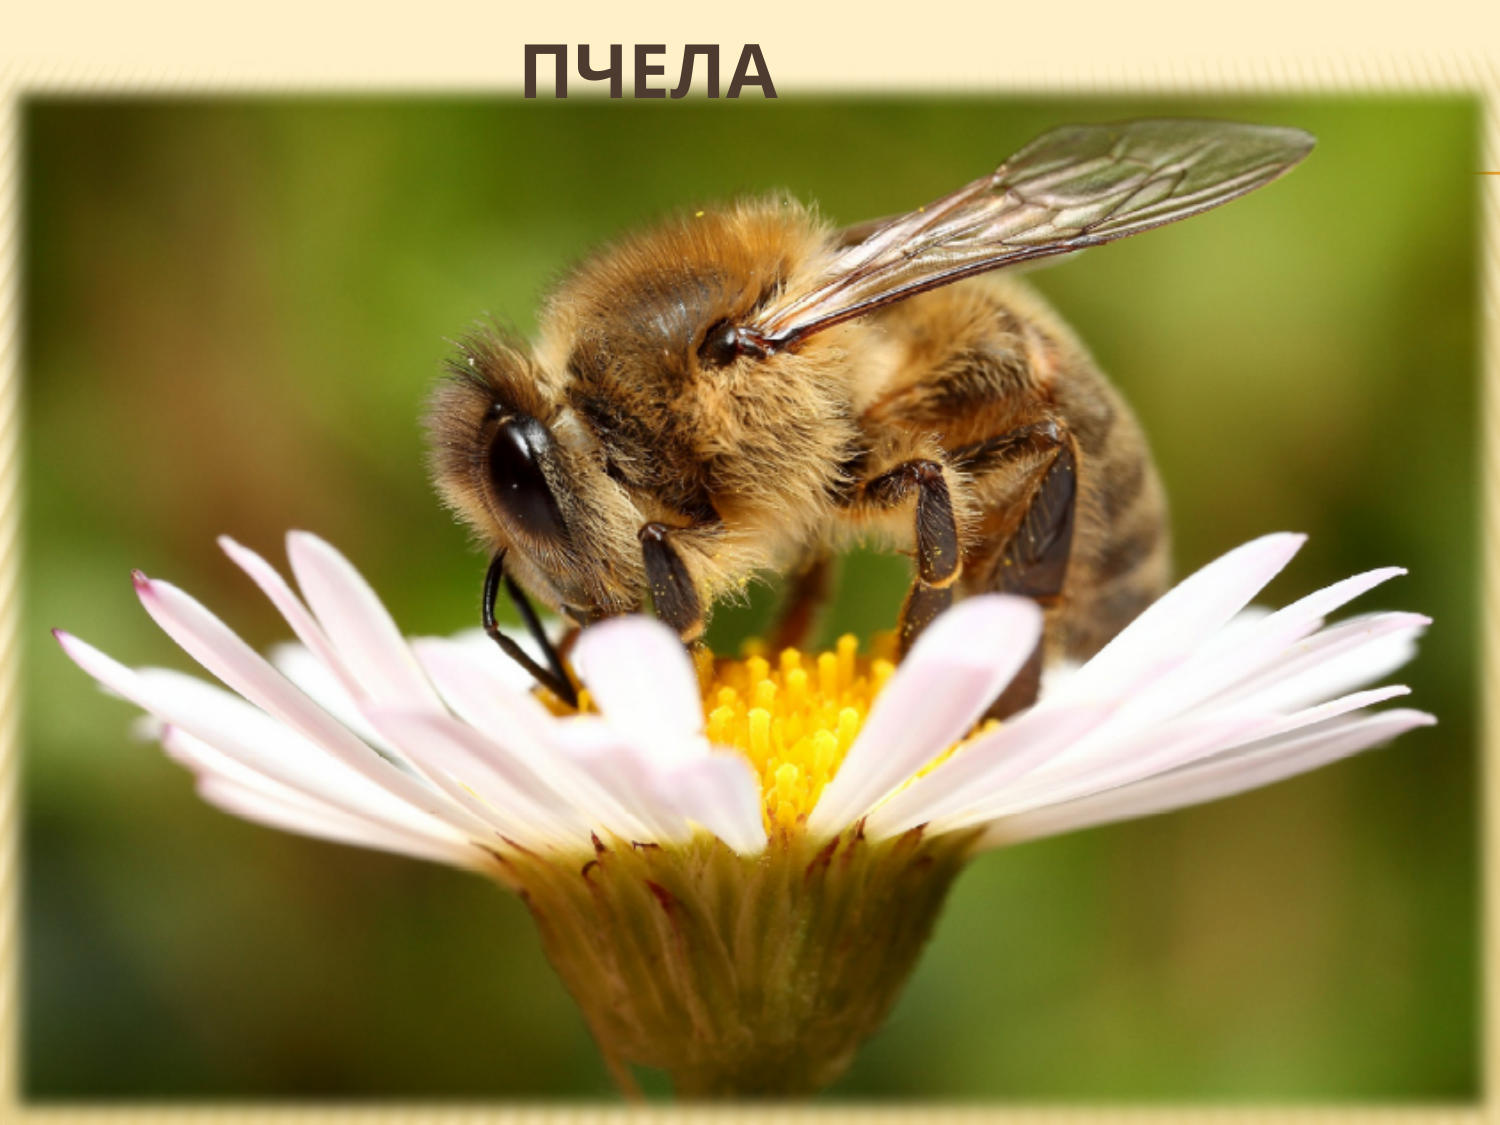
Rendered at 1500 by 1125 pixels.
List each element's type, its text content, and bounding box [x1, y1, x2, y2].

text_box Пчела [503, 0, 996, 74]
picture [0, 75, 1500, 1125]
